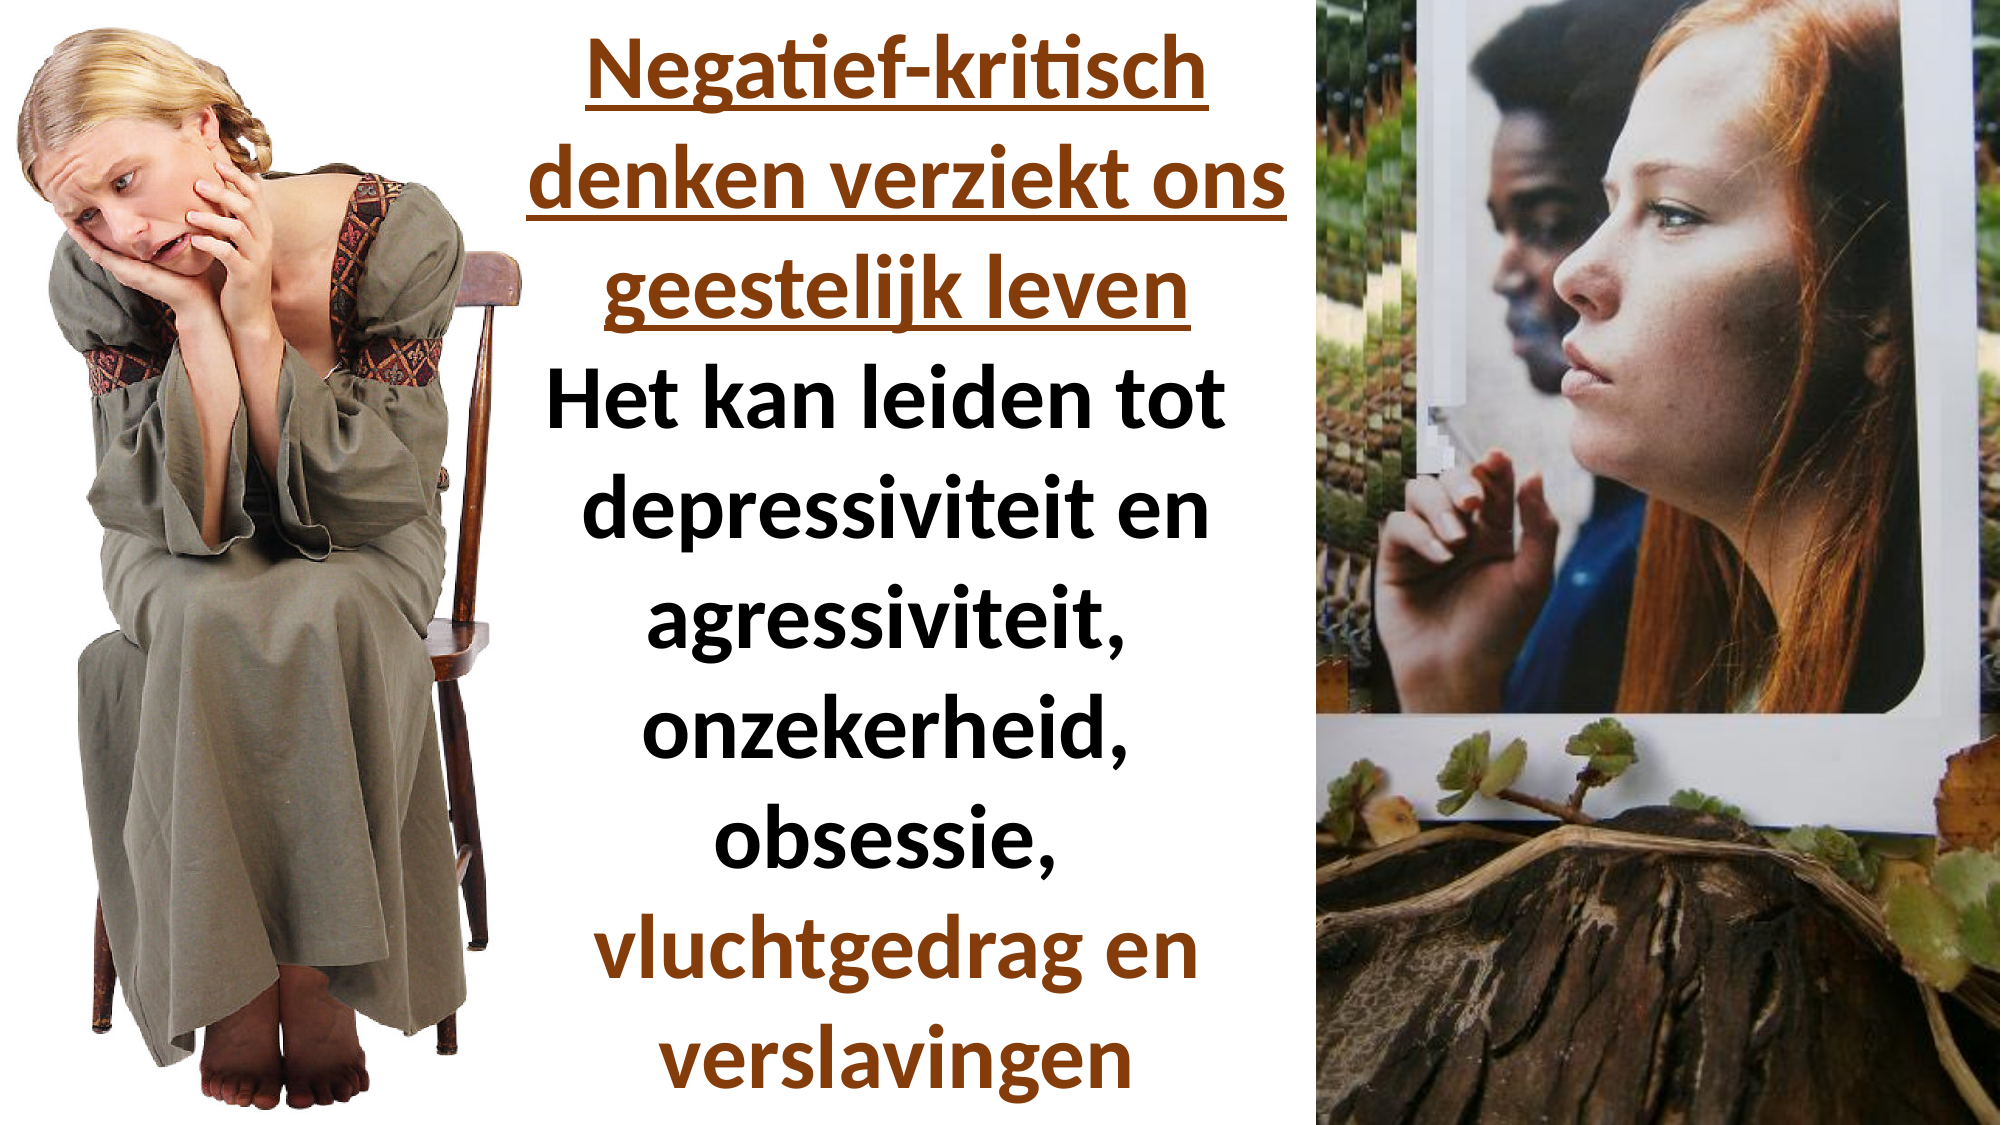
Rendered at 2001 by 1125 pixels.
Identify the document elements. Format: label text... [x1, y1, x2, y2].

picture [14, 25, 526, 1114]
text_box Negatief-kritisch denken verziekt ons geestelijk leven Het kan leiden tot depressiviteit en agressiviteit, onzekerheid, obsessie, vluchtgedrag en verslavingen [356, 0, 1316, 1115]
picture [1316, 0, 2000, 1125]
